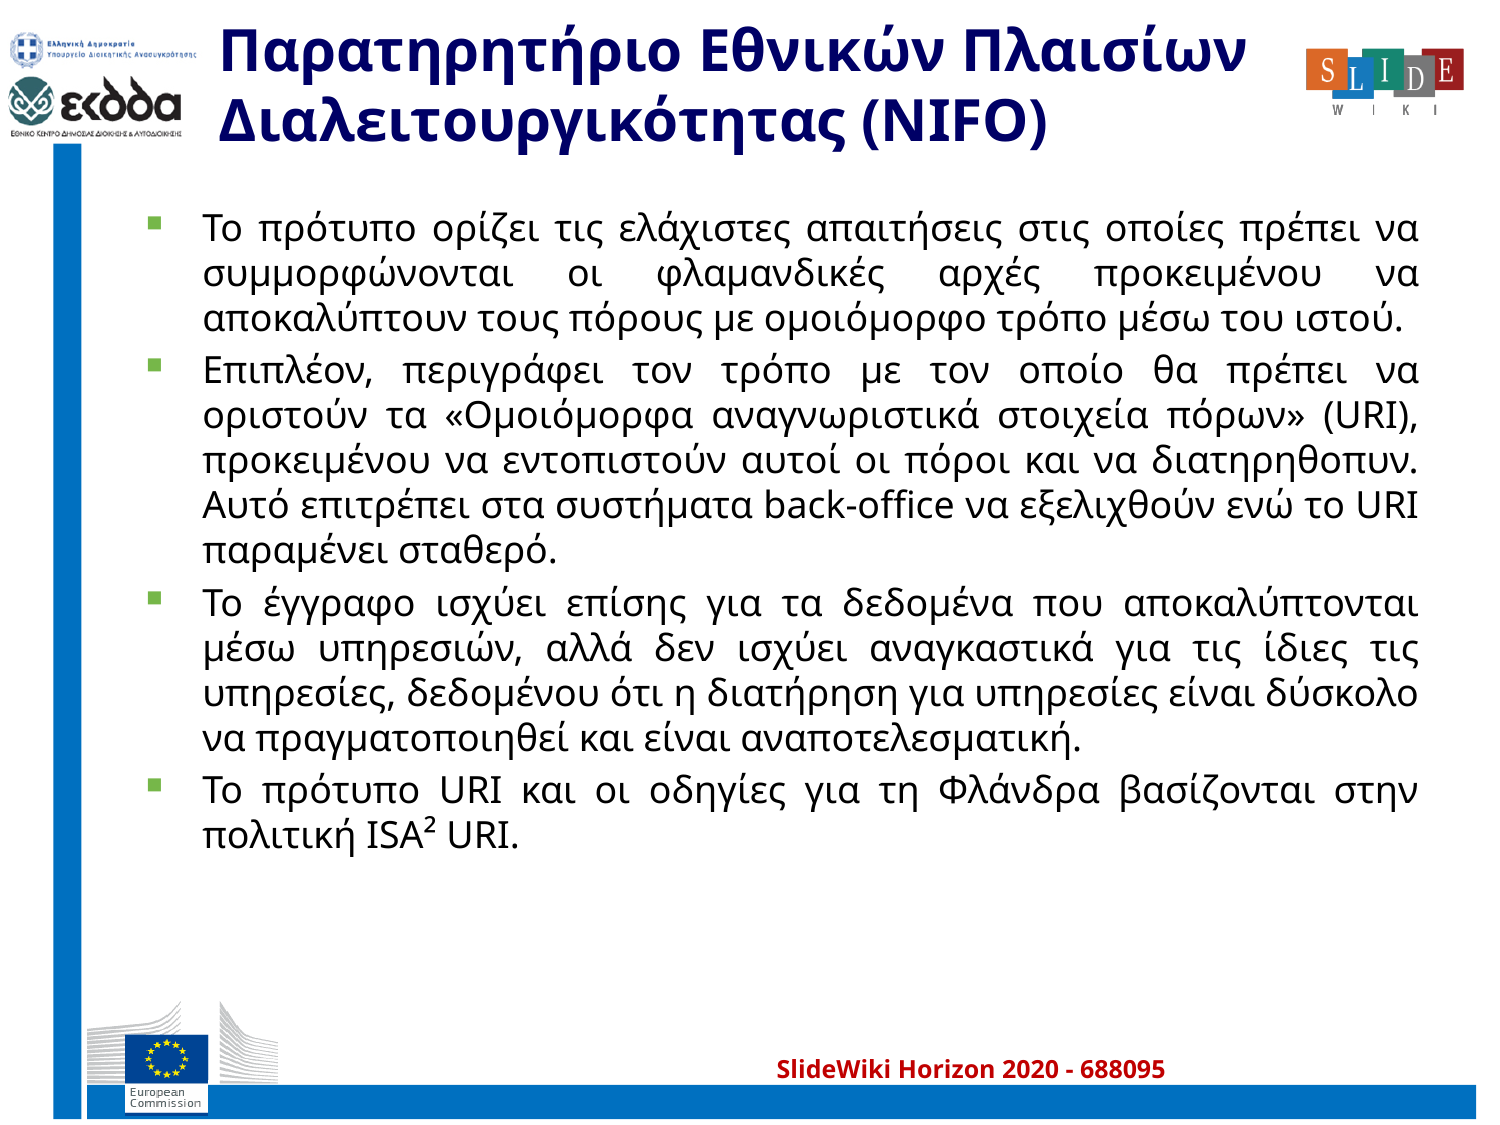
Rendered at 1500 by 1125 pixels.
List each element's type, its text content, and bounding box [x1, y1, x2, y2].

picture [87, 1001, 278, 1116]
title Παρατηρητήριο Εθνικών Πλαισίων Διαλειτουργικότητας (NIFO) [203, 34, 1306, 162]
picture [0, 29, 204, 143]
picture [1306, 34, 1474, 132]
list Το πρότυπο ορίζει τις ελάχιστες απαιτήσεις στις οποίες πρέπει να συμμορφώνονται οι φλαμανδικές αρχές προκειμένου να αποκαλύπτουν τους πόρους με ομοιόμορφο τρόπο μέσω του ιστού. Επιπλέον, περιγράφει τον τρόπο με τον οποίο θα πρέπει να οριστούν τα «Ομοιόμορφα αναγνωριστικά στοιχεία πόρων» (URI), προκειμένου να εντοπιστούν αυτοί οι πόροι και να διατηρηθοπυν. Αυτό επιτρέπει στα συστήματα back-office να εξελιχθούν ενώ το URI παραμένει σταθερό. Το έγγραφο ισχύει επίσης για τα δεδομένα που αποκαλύπτονται μέσω υπηρεσιών, αλλά δεν ισχύει αναγκαστικά για τις ίδιες τις υπηρεσίες, δεδομένου ότι η διατήρηση για υπηρεσίες είναι δύσκολο να πραγματοποιηθεί και είναι αναποτελεσματική. Το πρότυπο URI και οι οδηγίες για τη Φλάνδρα βασίζονται στην πολιτική ISA² URI. [130, 196, 1436, 882]
